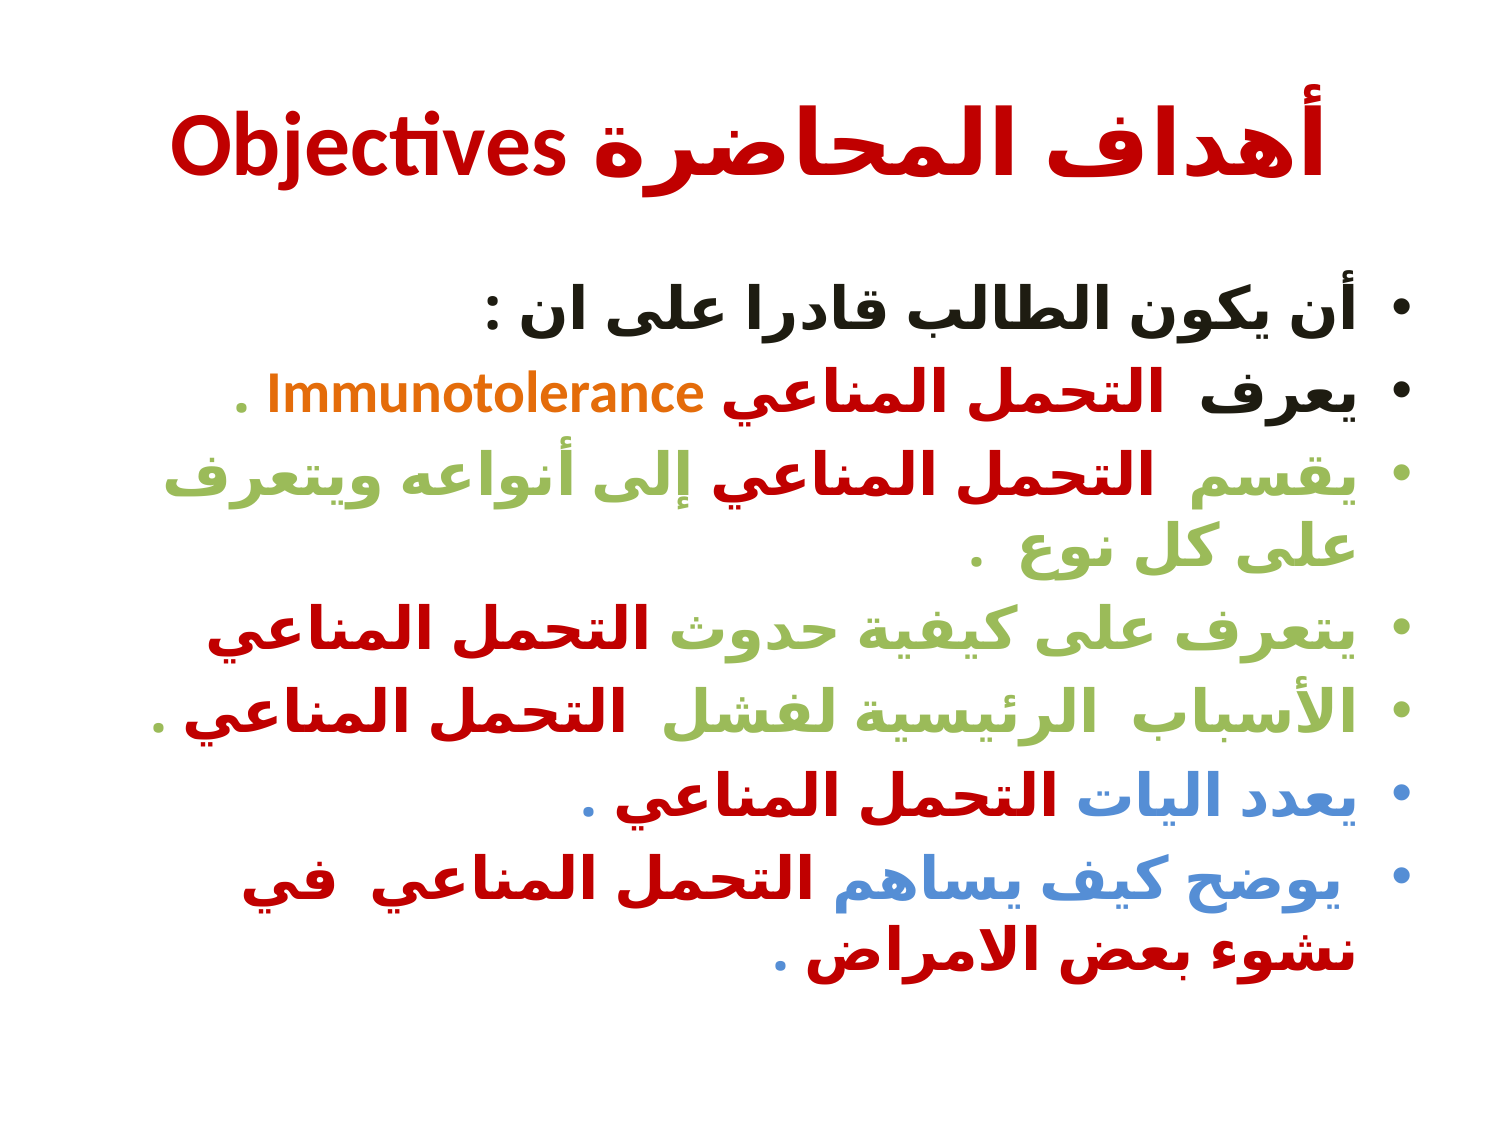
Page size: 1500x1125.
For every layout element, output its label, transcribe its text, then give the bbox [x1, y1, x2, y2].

title أهداف المحاضرة Objectives [75, 45, 1425, 233]
list أن يكون الطالب قادرا على ان : يعرف التحمل المناعي Immunotolerance . يقسم التحمل المناعي إلى أنواعه ويتعرف على كل نوع . يتعرف على كيفية حدوث التحمل المناعي الأسباب الرئيسية لفشل التحمل المناعي . يعدد اليات التحمل المناعي . يوضح كيف يساهم التحمل المناعي في نشوء بعض الامراض . [75, 262, 1425, 1005]
